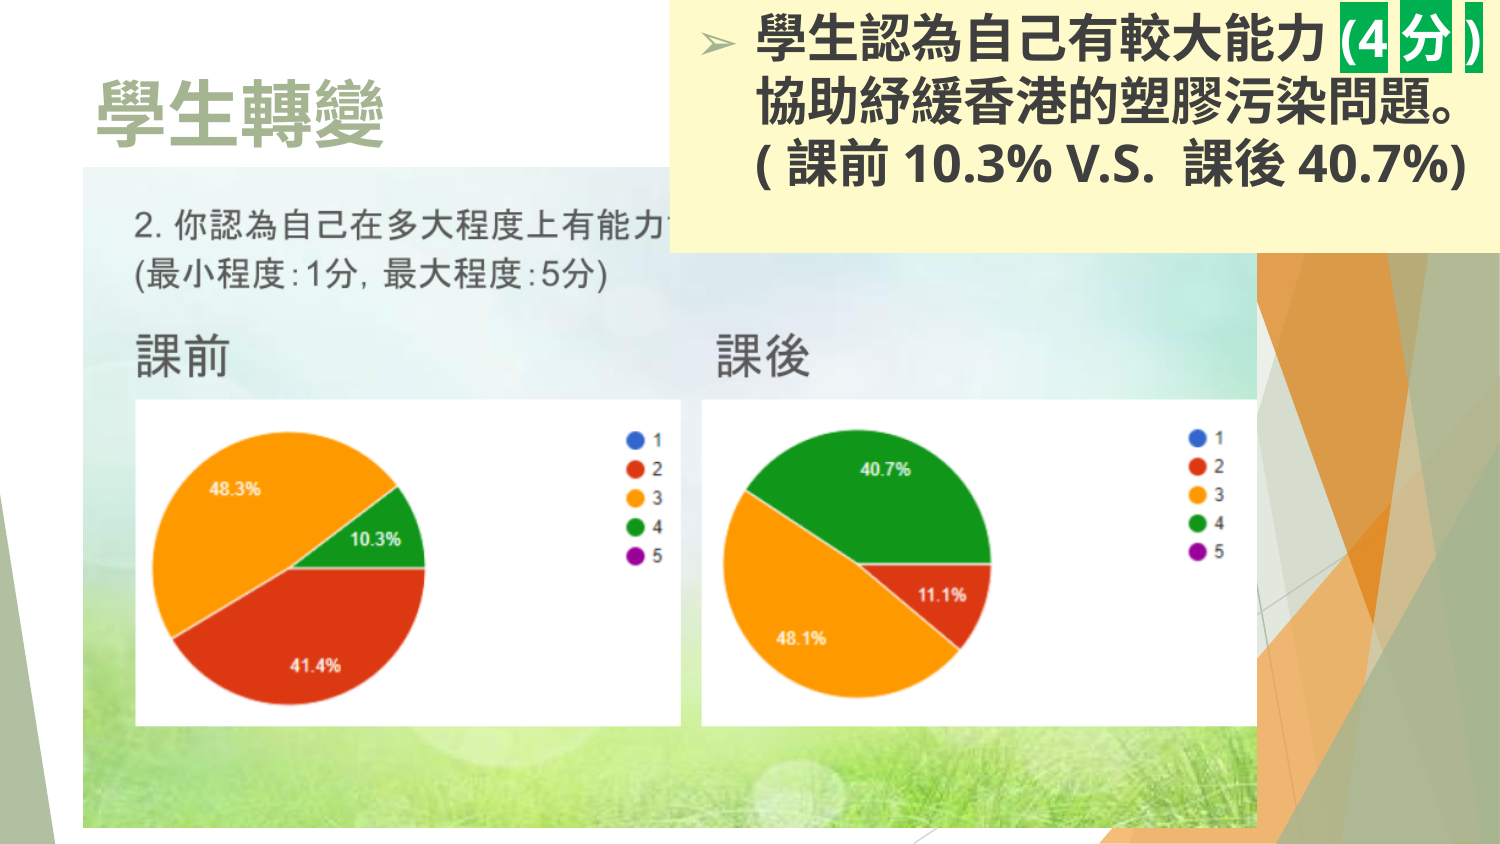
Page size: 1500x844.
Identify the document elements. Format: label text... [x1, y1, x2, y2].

picture [83, 167, 1257, 828]
title 學生轉變 [83, 62, 669, 166]
list 學生認為自己有較大能力(4分)協助紓緩香港的塑膠污染問題。(課前10.3% V.S. 課後40.7%) [669, 0, 1500, 253]
